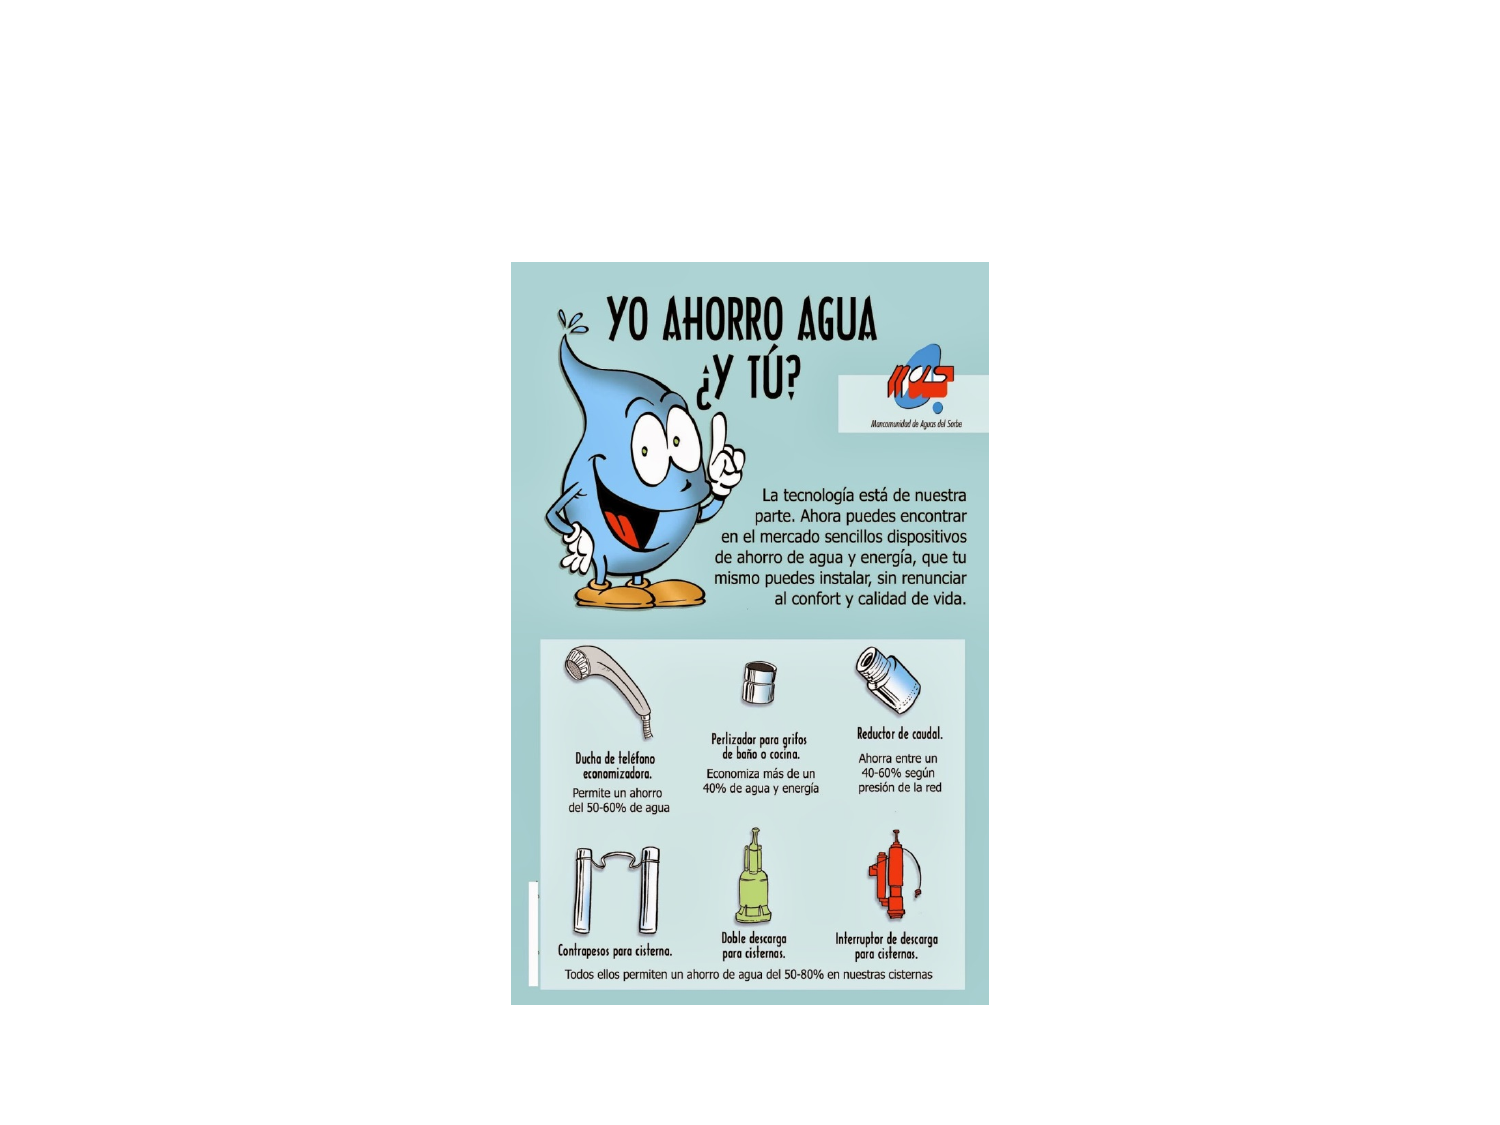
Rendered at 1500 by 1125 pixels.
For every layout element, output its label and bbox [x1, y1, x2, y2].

list [511, 262, 989, 1006]
